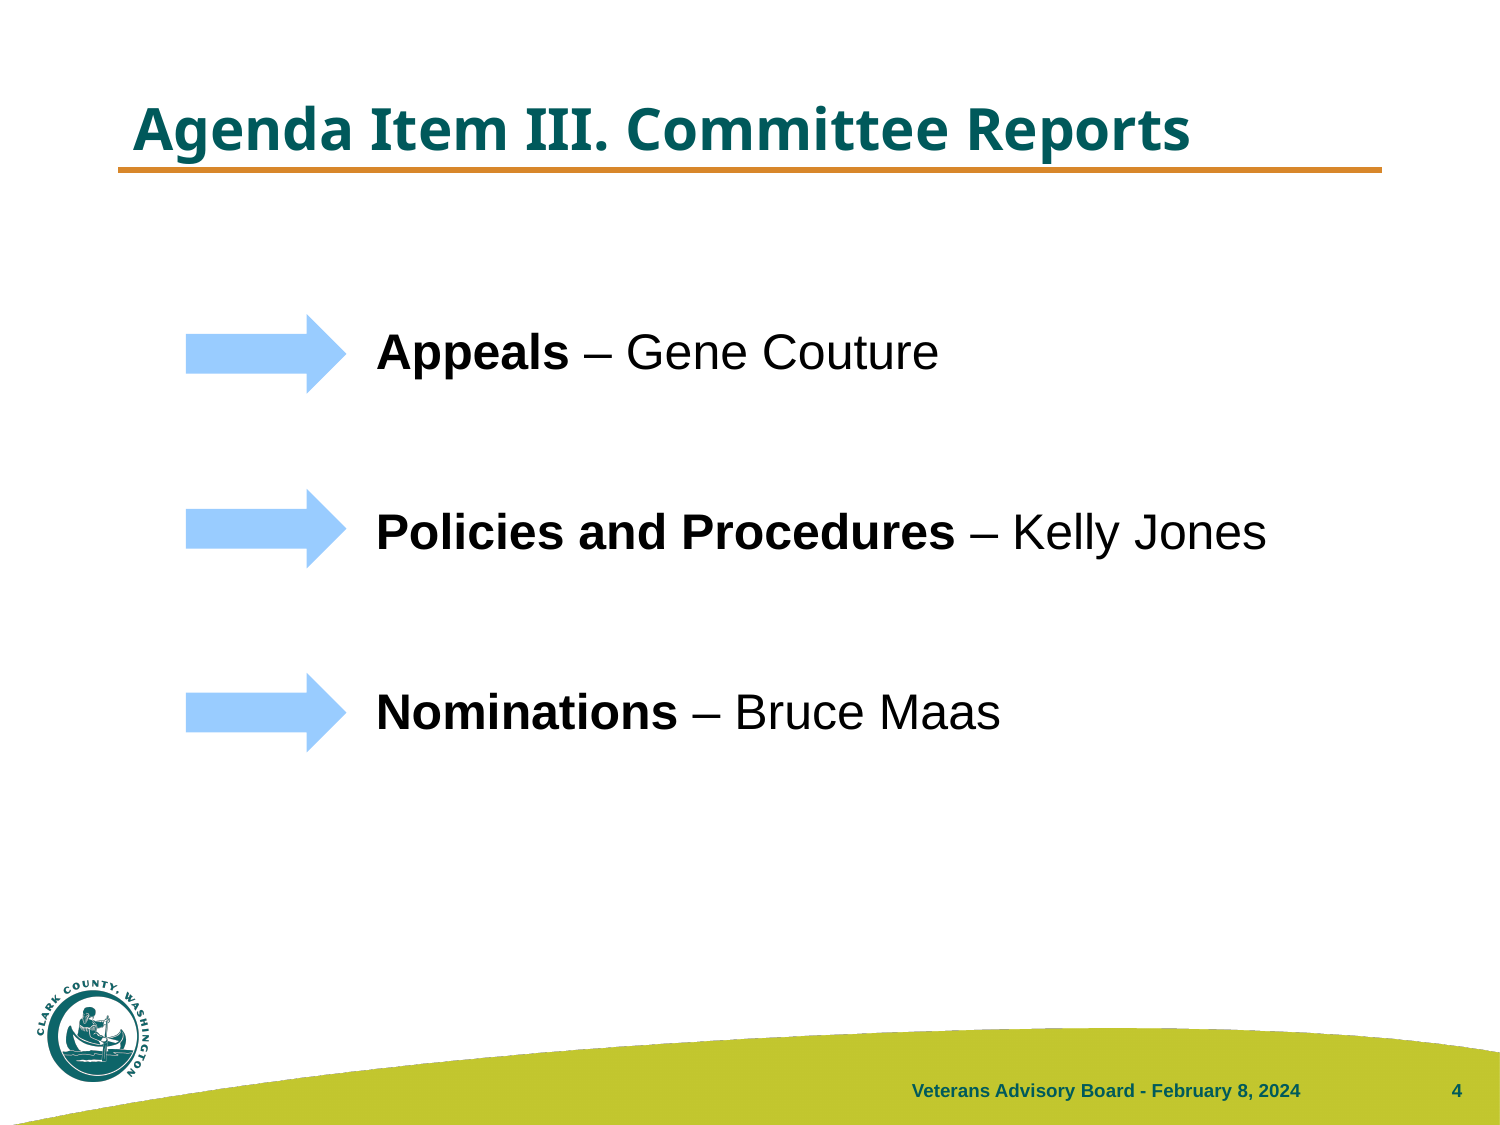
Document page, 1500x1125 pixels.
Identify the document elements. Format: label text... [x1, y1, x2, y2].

text_box Appeals – Gene Couture Policies and Procedures – Kelly Jones Nominations – Bruce Maas [361, 312, 1329, 808]
text_box [184, 486, 348, 571]
text_box [184, 670, 348, 755]
text_box [184, 311, 348, 397]
title Agenda Item III. Committee Reports [118, 59, 1382, 171]
slide_number 4 [1407, 1059, 1478, 1120]
footer Veterans Advisory Board - February 8, 2024 [374, 1059, 1316, 1120]
picture [0, 980, 1500, 1125]
